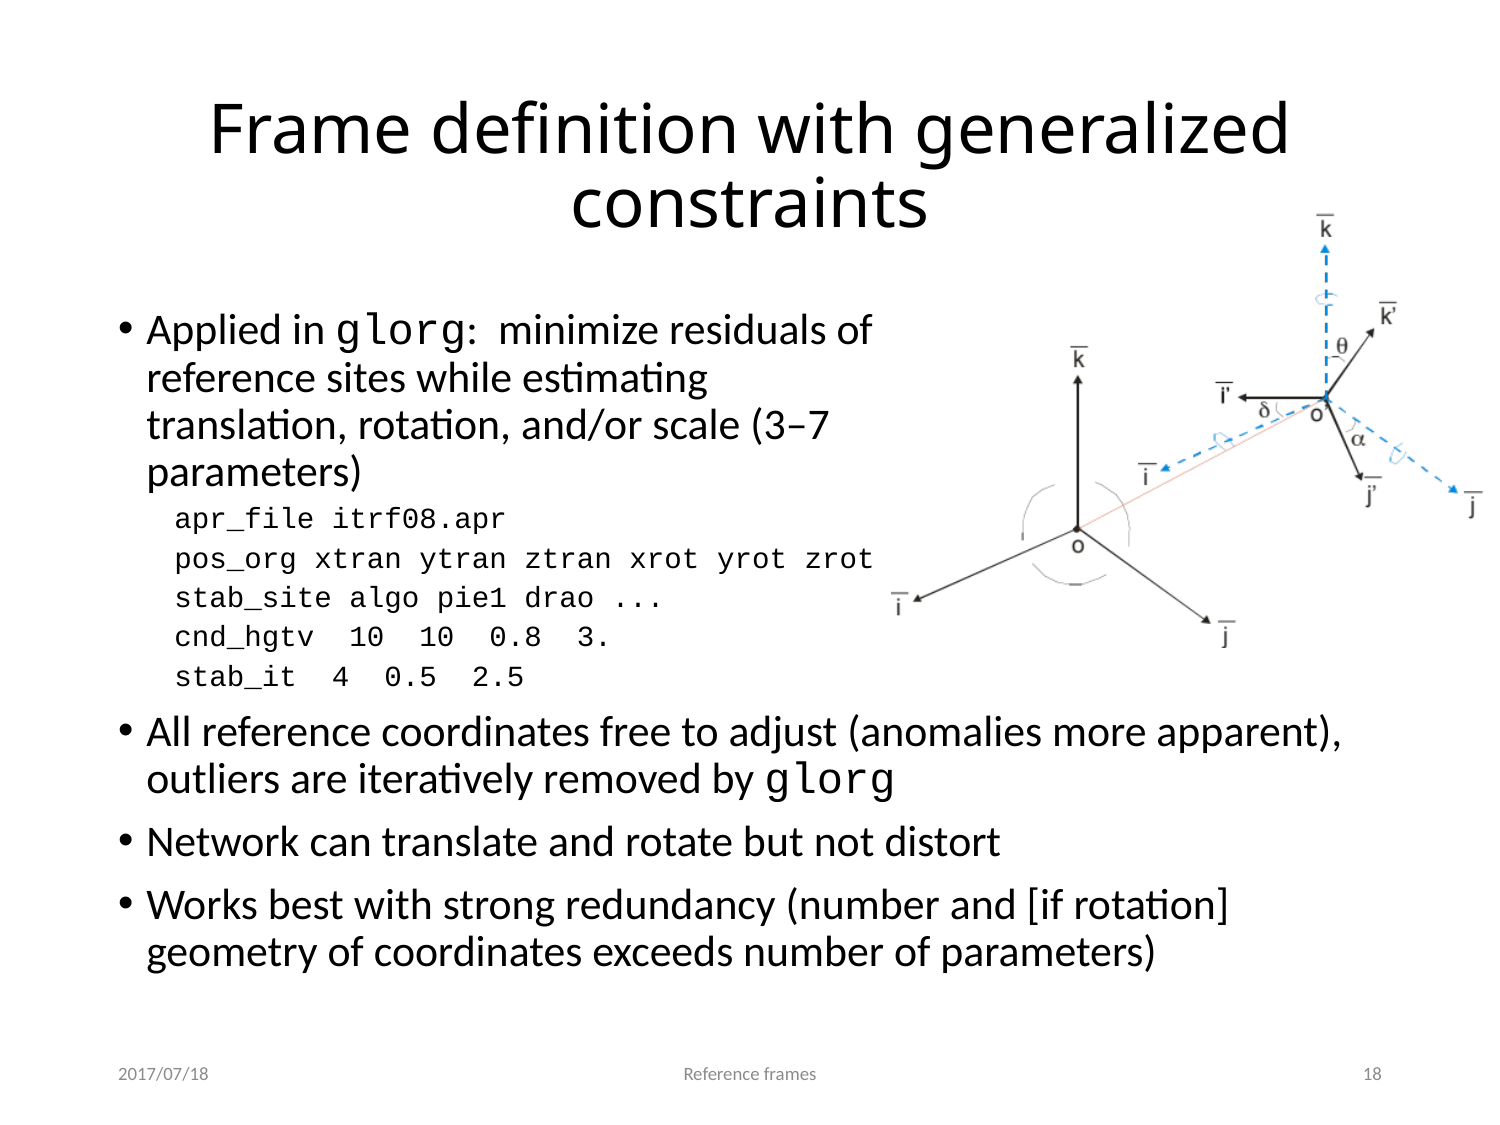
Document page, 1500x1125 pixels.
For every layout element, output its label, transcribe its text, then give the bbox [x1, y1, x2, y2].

title Frame definition with generalized constraints [103, 59, 1397, 278]
list Applied in glorg: minimize residuals of reference sites while estimating translation, rotation, and/or scale (3–7 parameters) apr_file itrf08.apr pos_org xtran ytran ztran xrot yrot zrot stab_site algo pie1 drao ... cnd_hgtv 10 10 0.8 3. stab_it 4 0.5 2.5 All reference coordinates free to adjust (anomalies more apparent), outliers are iteratively removed by glorg Network can translate and rotate but not distort Works best with strong redundancy (number and [if rotation] geometry of coordinates exceeds number of parameters) [103, 299, 1397, 1014]
slide_number 17 [1059, 1042, 1397, 1103]
footer Reference frames [496, 1042, 1004, 1103]
picture [891, 210, 1484, 648]
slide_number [103, 1042, 441, 1103]
